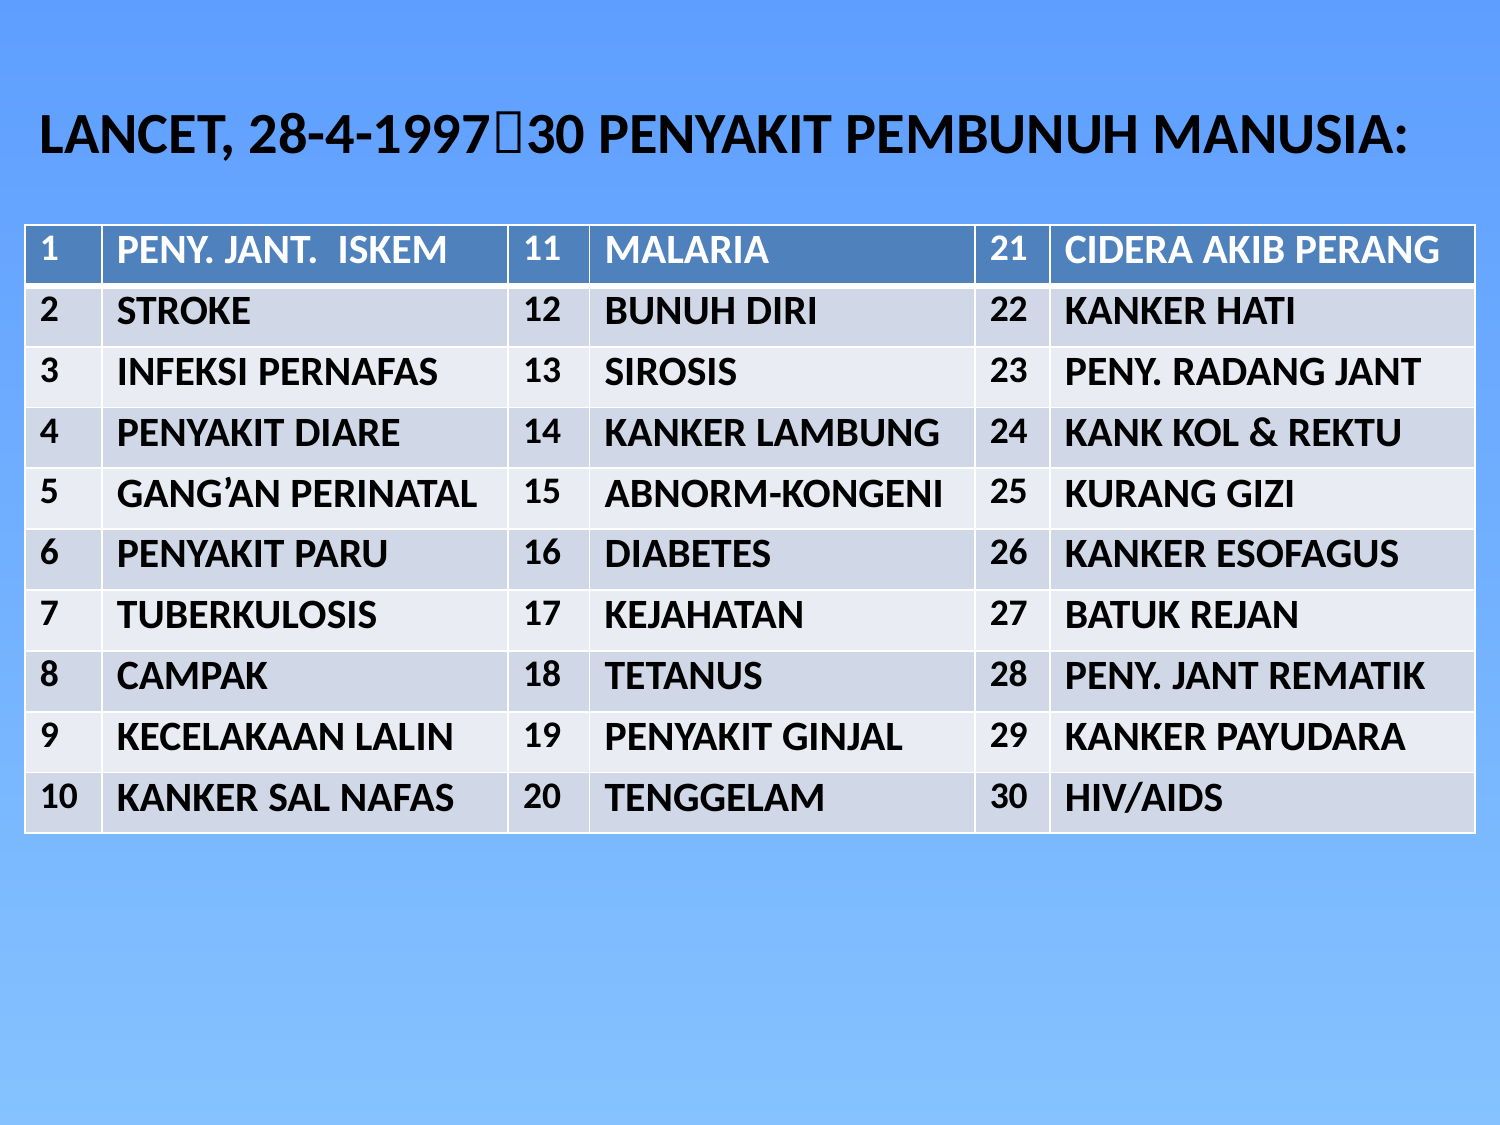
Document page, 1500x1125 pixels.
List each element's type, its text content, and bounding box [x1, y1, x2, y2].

table_cell KANK KOL & REKTU [1051, 408, 1474, 467]
table_cell 18 [509, 652, 589, 711]
table_header PENY. JANT. ISKEM [103, 226, 507, 283]
table_cell 30 [976, 773, 1049, 832]
table_cell KANKER SAL NAFAS [103, 773, 507, 832]
table_cell KANKER PAYUDARA [1051, 713, 1474, 772]
table_cell PENY. RADANG JANT [1051, 348, 1474, 407]
table_cell KANKER HATI [1051, 289, 1474, 346]
table_cell 20 [509, 773, 589, 832]
table_cell 16 [509, 530, 589, 589]
table_cell HIV/AIDS [1051, 773, 1474, 832]
table_cell 6 [26, 530, 101, 589]
table_cell CAMPAK [103, 652, 507, 711]
table_cell 2 [26, 289, 101, 346]
table_cell INFEKSI PERNAFAS [103, 348, 507, 407]
text_box LANCET, 28-4-199730 PENYAKIT PEMBUNUH MANUSIA: [24, 87, 1500, 218]
table_cell 5 [26, 469, 101, 528]
table_cell 27 [976, 591, 1049, 650]
table_cell PENYAKIT PARU [103, 530, 507, 589]
table_cell PENYAKIT GINJAL [590, 713, 974, 772]
table_header MALARIA [590, 226, 974, 283]
table_cell 13 [509, 348, 589, 407]
table_cell KANKER ESOFAGUS [1051, 530, 1474, 589]
table_cell 25 [976, 469, 1049, 528]
table_cell 17 [509, 591, 589, 650]
table_cell 19 [509, 713, 589, 772]
table_cell BUNUH DIRI [590, 289, 974, 346]
table_cell 8 [26, 652, 101, 711]
table_cell 12 [509, 289, 589, 346]
table_cell 3 [26, 348, 101, 407]
table_cell 28 [976, 652, 1049, 711]
table_cell KURANG GIZI [1051, 469, 1474, 528]
table_cell 26 [976, 530, 1049, 589]
table_cell TUBERKULOSIS [103, 591, 507, 650]
table_cell KANKER LAMBUNG [590, 408, 974, 467]
table_cell PENYAKIT DIARE [103, 408, 507, 467]
table_cell 4 [26, 408, 101, 467]
table_cell TETANUS [590, 652, 974, 711]
table_header 21 [976, 226, 1049, 283]
table_cell 15 [509, 469, 589, 528]
table_cell 14 [509, 408, 589, 467]
table_cell GANG’AN PERINATAL [103, 469, 507, 528]
table_cell SIROSIS [590, 348, 974, 407]
table_cell STROKE [103, 289, 507, 346]
table_cell KECELAKAAN LALIN [103, 713, 507, 772]
table_cell 7 [26, 591, 101, 650]
table_cell 10 [26, 773, 101, 832]
table_header CIDERA AKIB PERANG [1051, 226, 1474, 283]
table_cell 23 [976, 348, 1049, 407]
table_header 11 [509, 226, 589, 283]
table_cell 9 [26, 713, 101, 772]
table_cell 24 [976, 408, 1049, 467]
table_cell PENY. JANT REMATIK [1051, 652, 1474, 711]
table_cell TENGGELAM [590, 773, 974, 832]
table_cell 29 [976, 713, 1049, 772]
table_cell 22 [976, 289, 1049, 346]
table_header 1 [26, 226, 101, 283]
table_cell KEJAHATAN [590, 591, 974, 650]
table_cell BATUK REJAN [1051, 591, 1474, 650]
table_cell DIABETES [590, 530, 974, 589]
table_cell ABNORM-KONGENI [590, 469, 974, 528]
